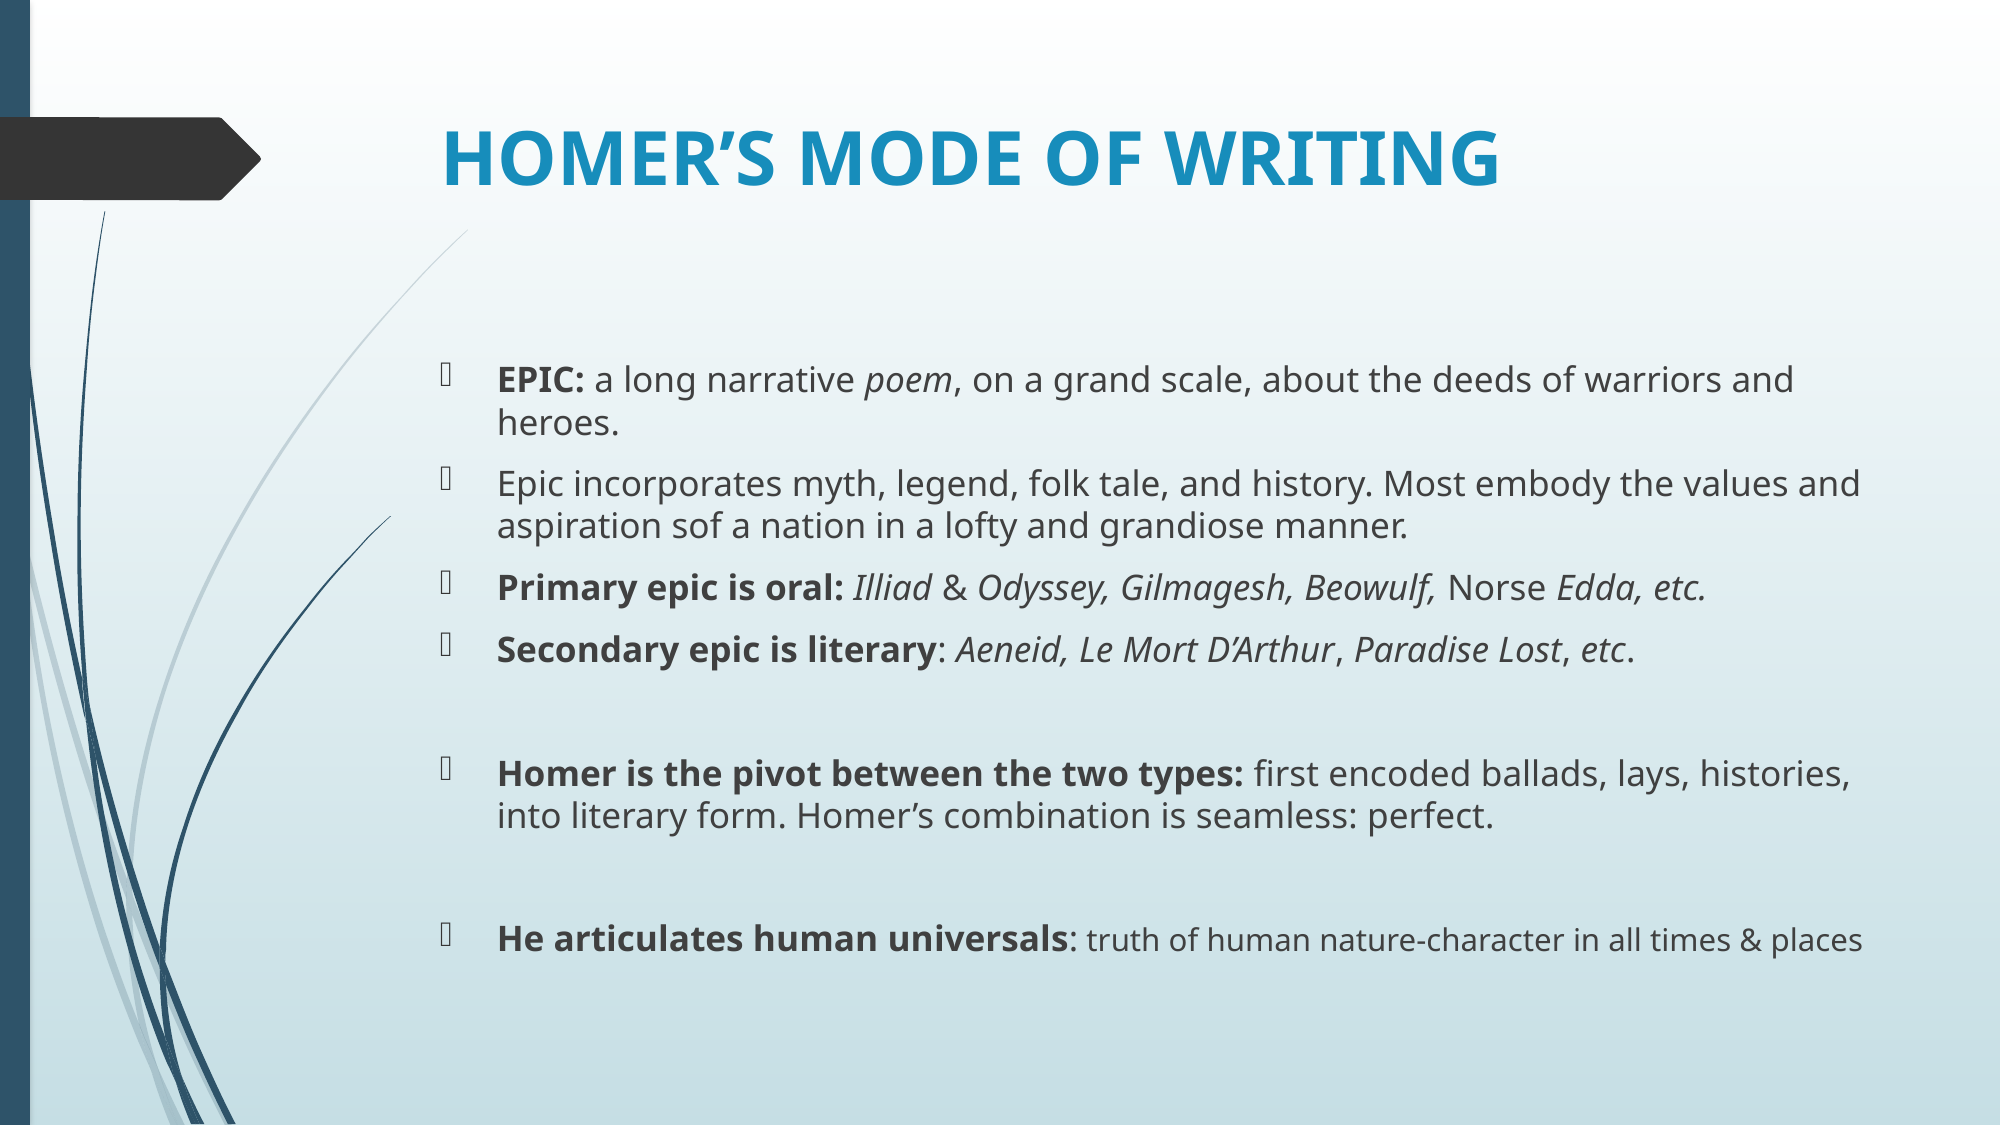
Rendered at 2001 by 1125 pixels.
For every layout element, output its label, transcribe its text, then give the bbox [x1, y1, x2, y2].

list Epic: a long narrative poem, on a grand scale, about the deeds of warriors and heroes. Epic incorporates myth, legend, folk tale, and history. Most embody the values and aspiration sof a nation in a lofty and grandiose manner. Primary epic is oral: Illiad & Odyssey, Gilmagesh, Beowulf, Norse Edda, etc. Secondary epic is literary: Aeneid, Le Mort D’Arthur, Paradise Lost, etc. Homer is the pivot between the two types: first encoded ballads, lays, histories, into literary form. Homer’s combination is seamless: perfect. He articulates human universals: truth of human nature-character in all times & places [424, 350, 1888, 970]
title Homer’s mode of writing [425, 102, 1888, 313]
